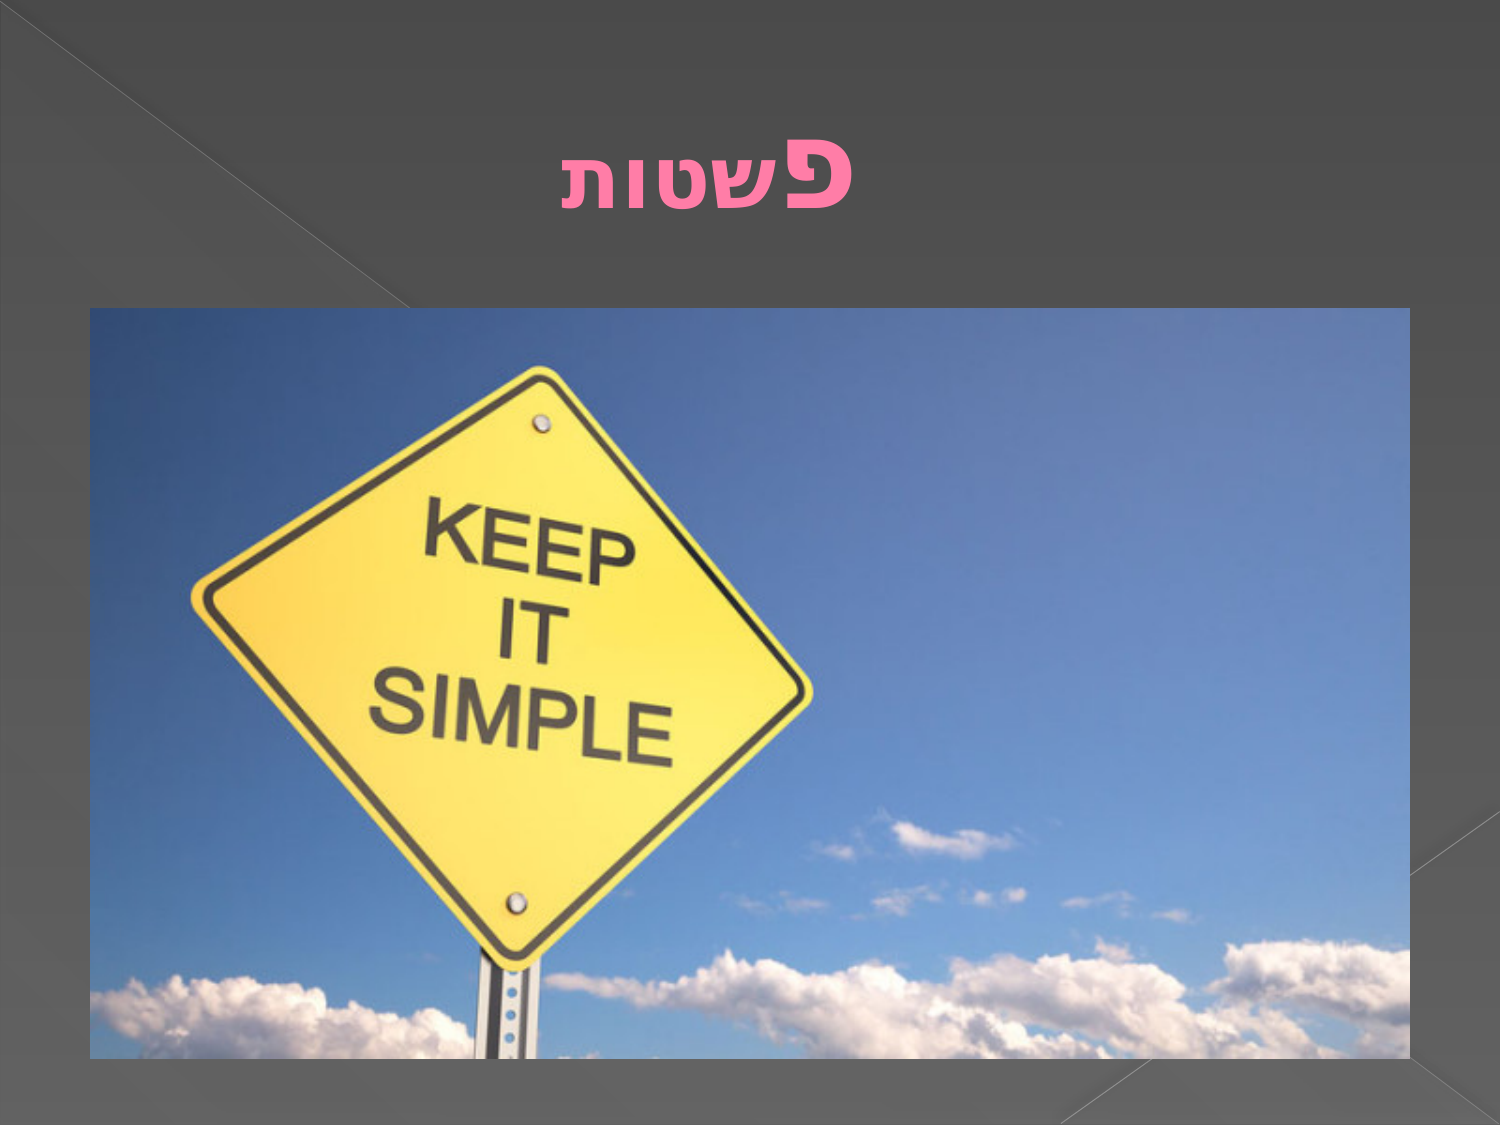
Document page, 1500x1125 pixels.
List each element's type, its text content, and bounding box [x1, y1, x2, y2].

title פשטות [75, 43, 1425, 274]
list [89, 308, 1411, 1060]
